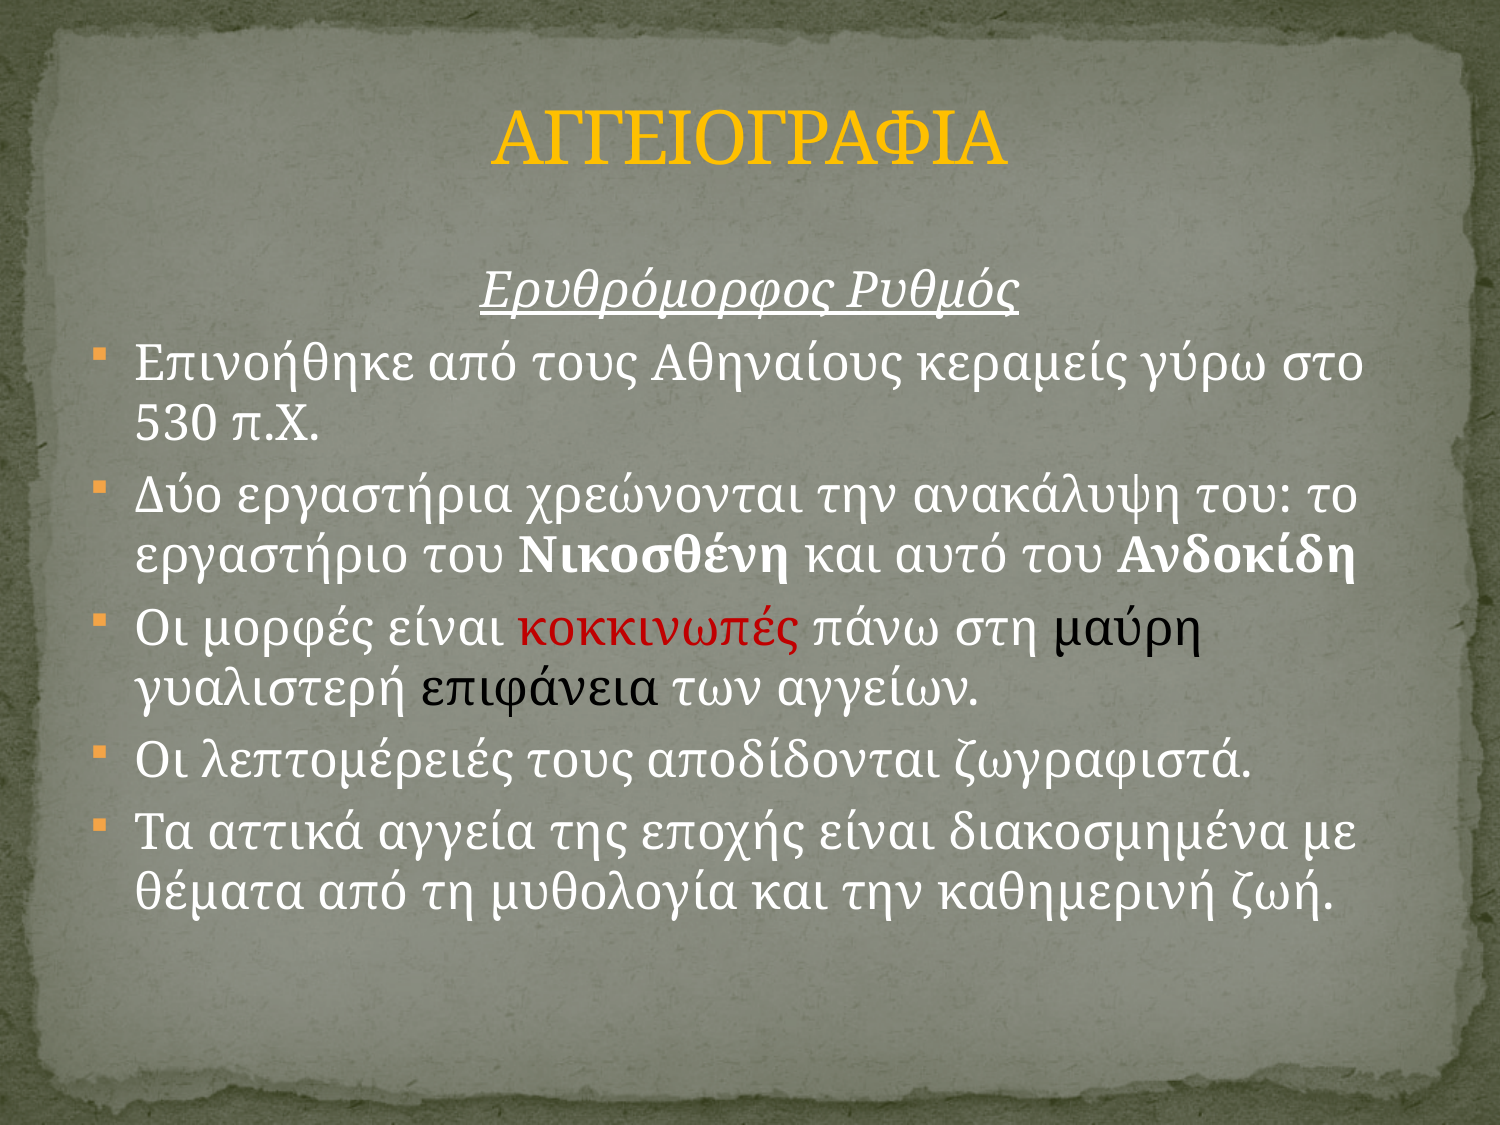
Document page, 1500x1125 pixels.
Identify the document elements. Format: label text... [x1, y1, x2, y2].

list Ερυθρόμορφος Ρυθμός Επινοήθηκε από τους Αθηναίους κεραμείς γύρω στο 530 π.Χ. Δύο εργαστήρια χρεώνονται την ανακάλυψη του: το εργαστήριο του Νικοσθένη και αυτό του Ανδοκίδη Οι μορφές είναι κοκκινωπές πάνω στη μαύρη γυαλιστερή επιφάνεια των αγγείων. Οι λεπτομέρειές τους αποδίδονται ζωγραφιστά. Τα αττικά αγγεία της εποχής είναι διακοσμημένα με θέματα από τη μυθολογία και την καθημερινή ζωή. [75, 249, 1425, 1000]
title ΑΓΓΕΙΟΓΡΑΦΙΑ [74, 24, 1425, 188]
